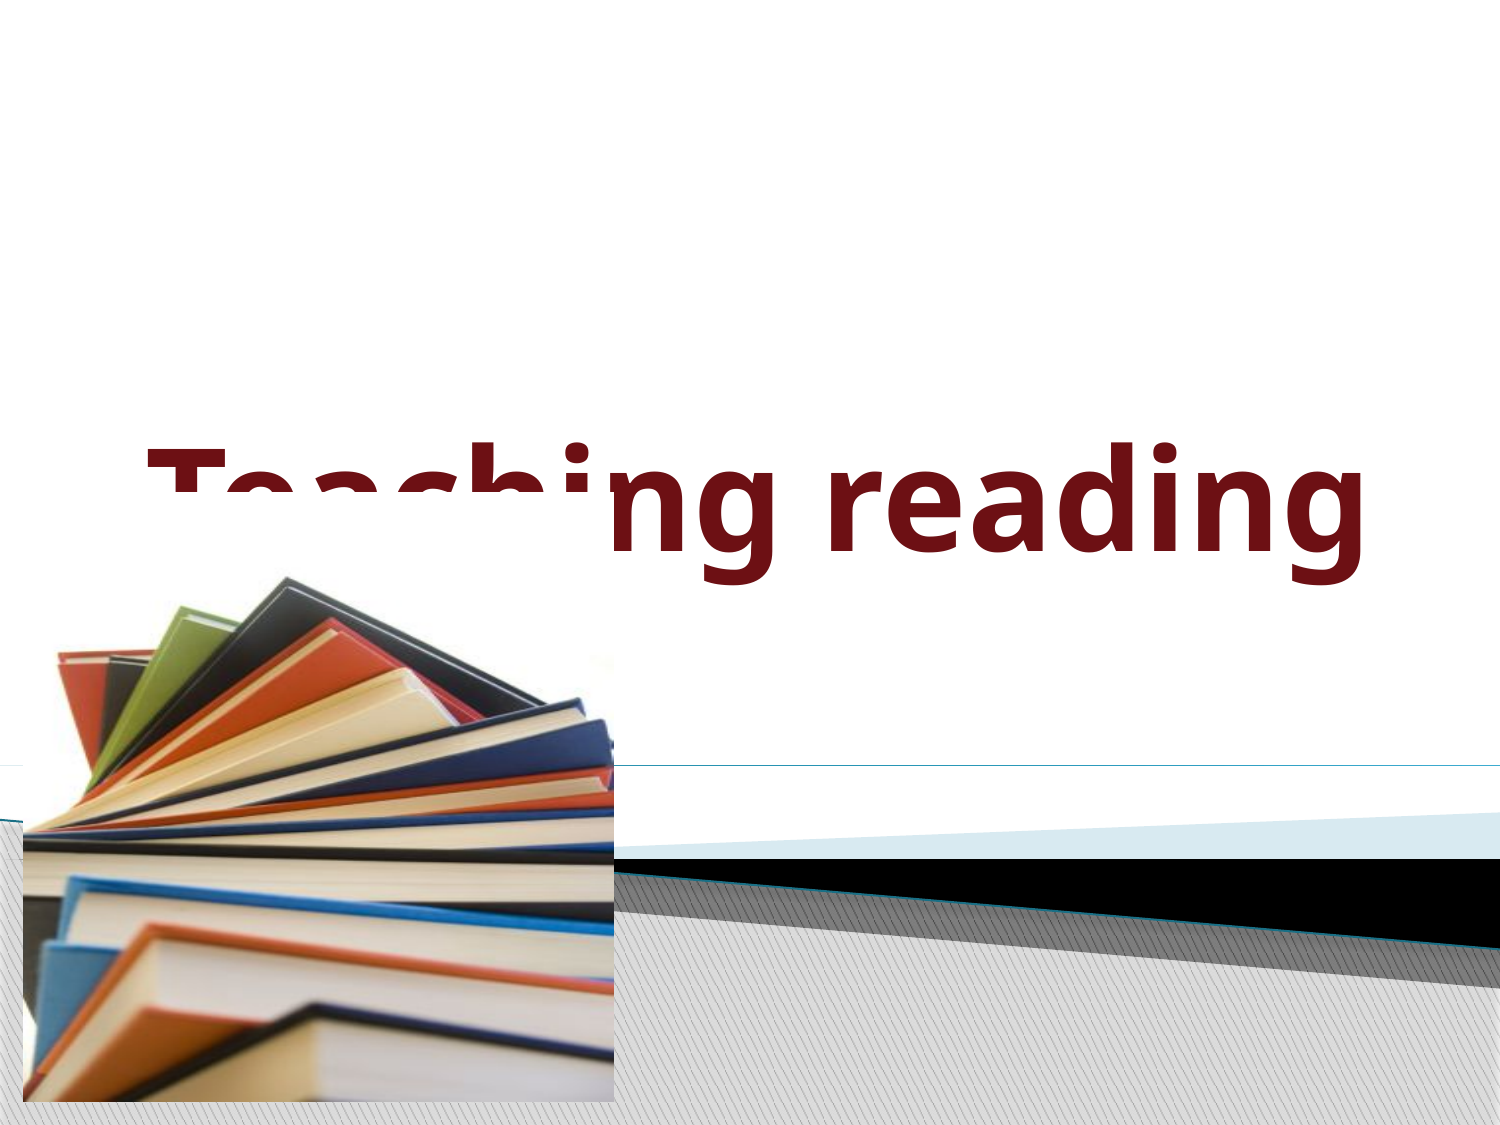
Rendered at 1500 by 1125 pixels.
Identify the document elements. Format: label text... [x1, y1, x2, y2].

picture [0, 491, 1500, 1103]
title Teaching reading [112, 287, 1388, 588]
